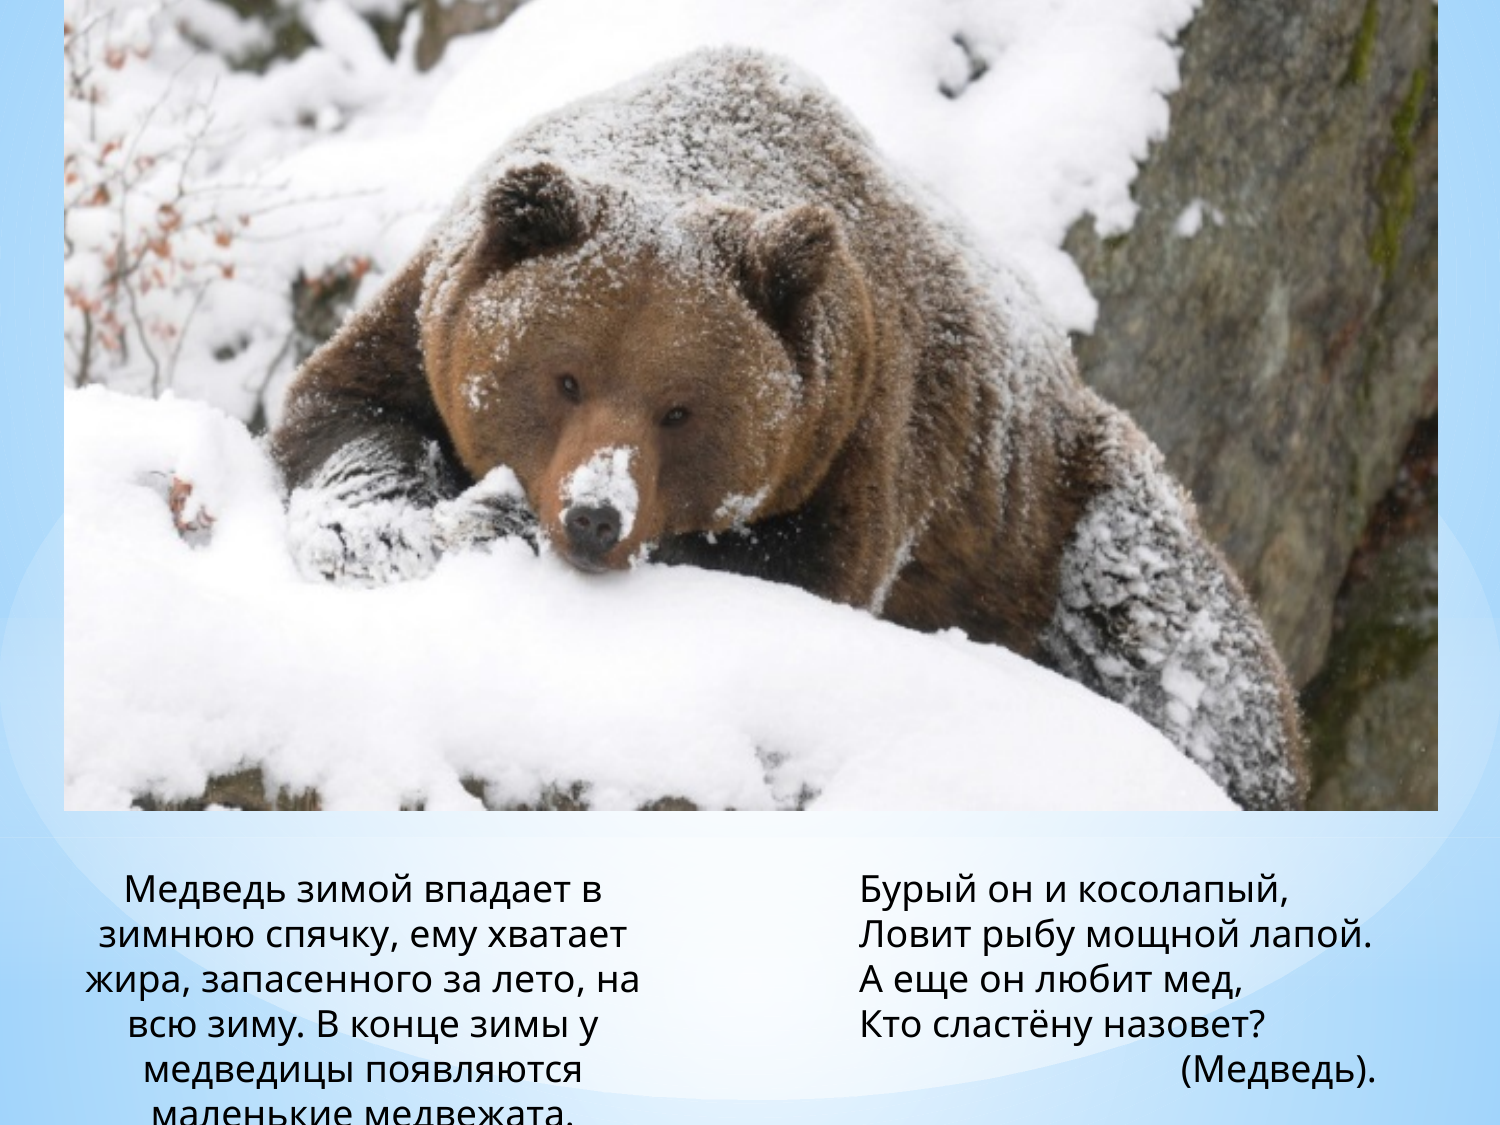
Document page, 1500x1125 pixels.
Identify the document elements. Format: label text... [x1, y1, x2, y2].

text_box Бурый он и косолапый, Ловит рыбу мощной лапой. А еще он любит мед, Кто сластёну назовет? (Медведь). [844, 857, 1477, 1098]
text_box Медведь зимой впадает в зимнюю спячку, ему хватает жира, запасенного за лето, на всю зиму. В конце зимы у медведицы появляются маленькие медвежата. [41, 857, 685, 1125]
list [64, 0, 1439, 811]
